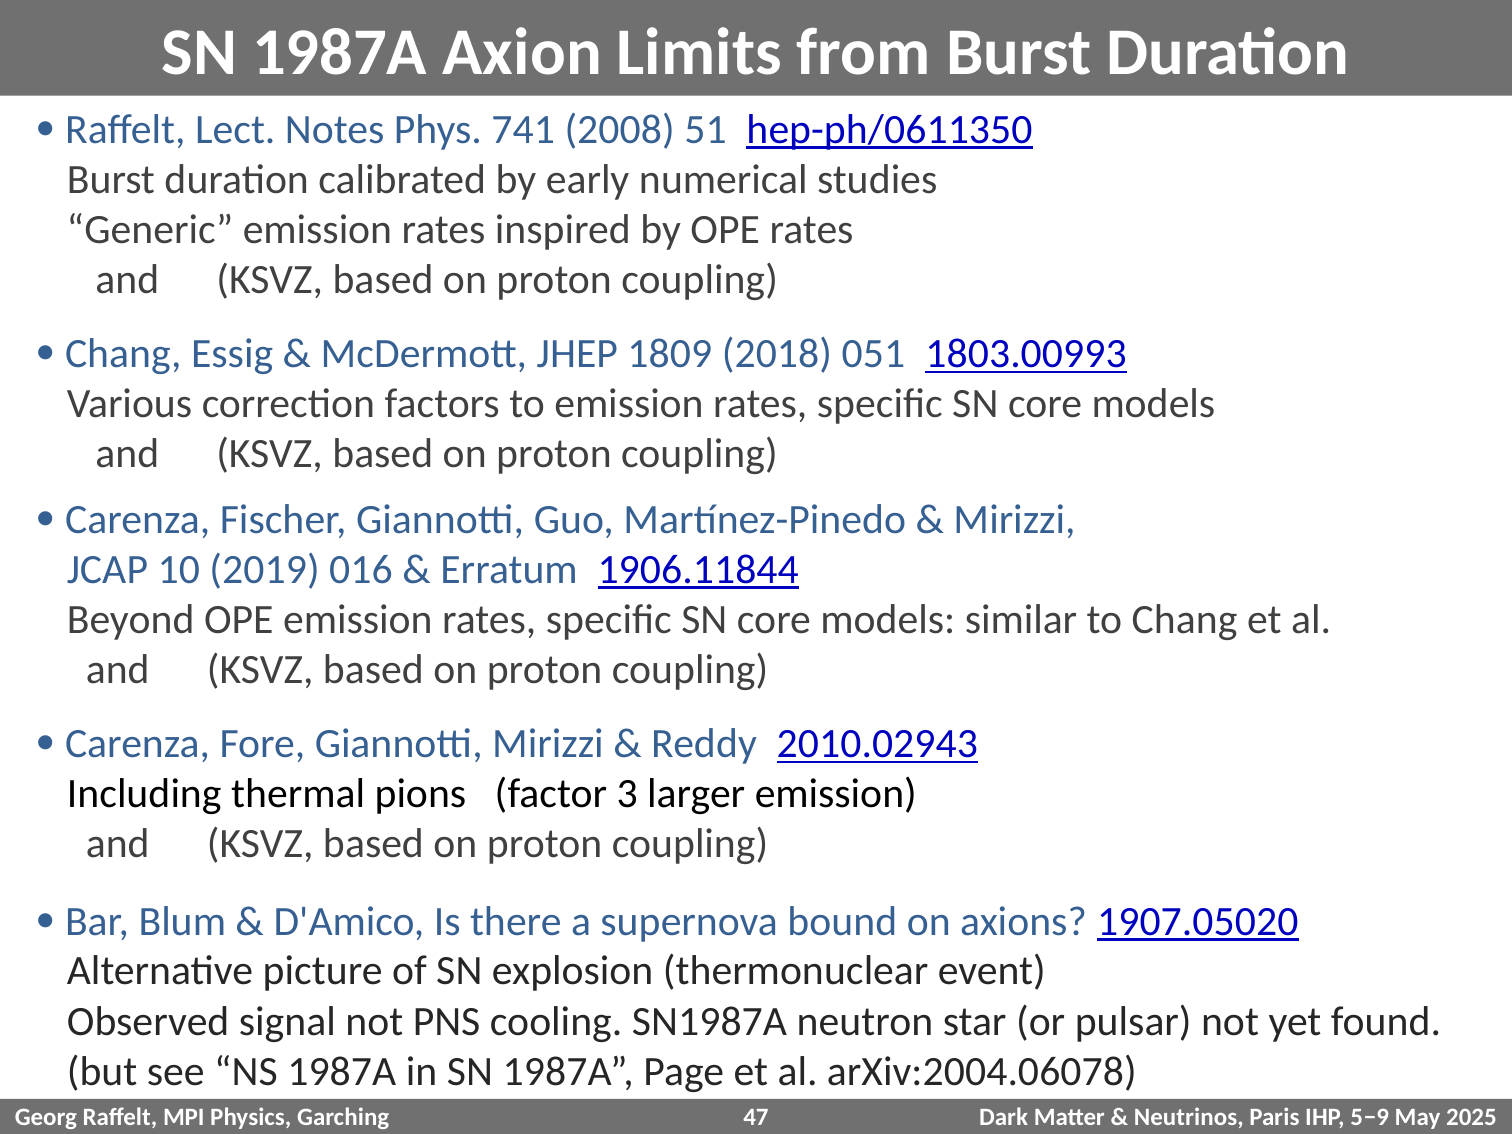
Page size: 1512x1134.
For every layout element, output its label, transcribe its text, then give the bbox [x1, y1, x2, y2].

title SN 1987A Axion Limits from Burst Duration [0, 0, 1512, 96]
text_box  Bar, Blum & D'Amico, Is there a supernova bound on axions? 1907.05020 Alternative picture of SN explosion (thermonuclear event) Observed signal not PNS cooling. SN1987A neutron star (or pulsar) not yet found. (but see “NS 1987A in SN 1987A”, Page et al. arXiv:2004.06078) [23, 885, 1489, 1101]
